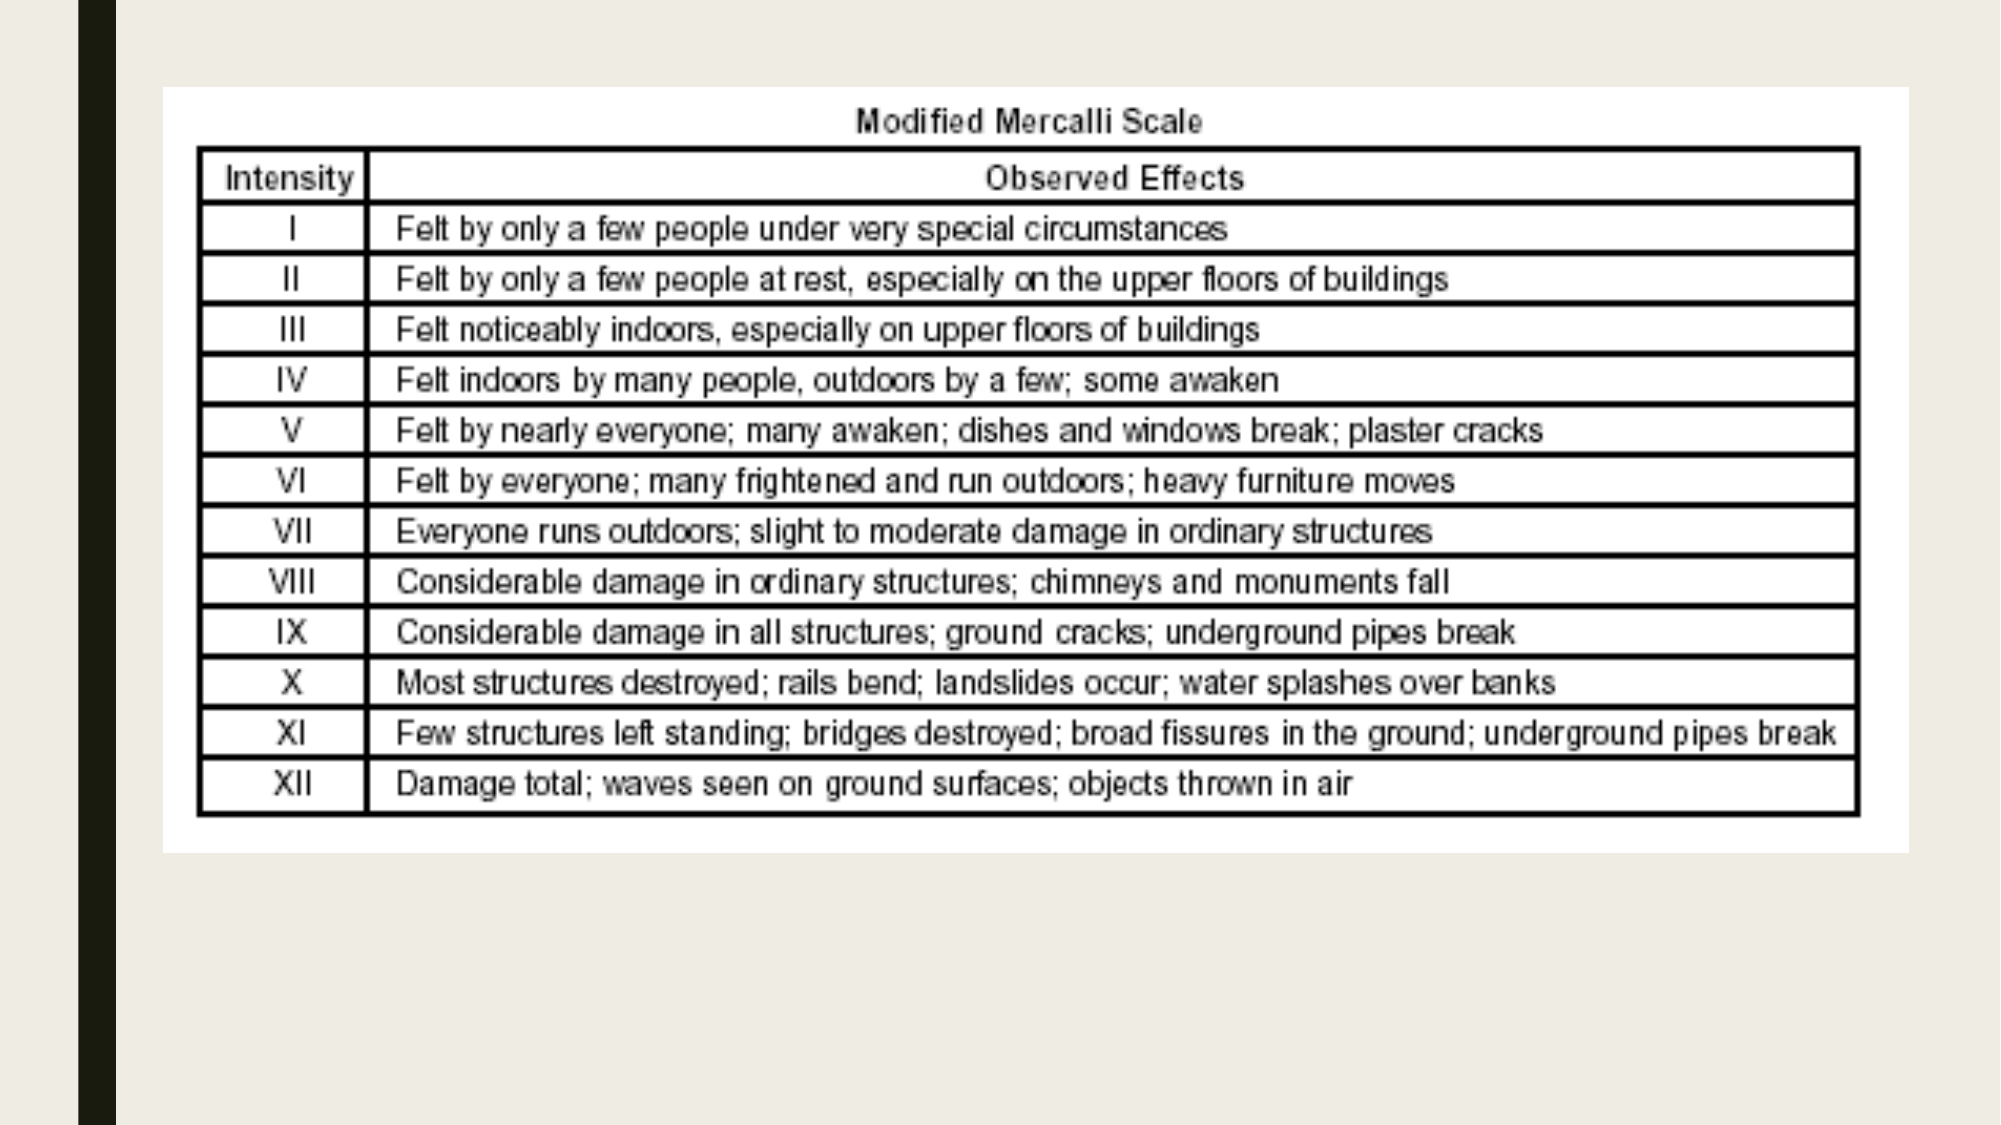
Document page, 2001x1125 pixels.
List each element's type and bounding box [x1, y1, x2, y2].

picture [163, 87, 1909, 853]
